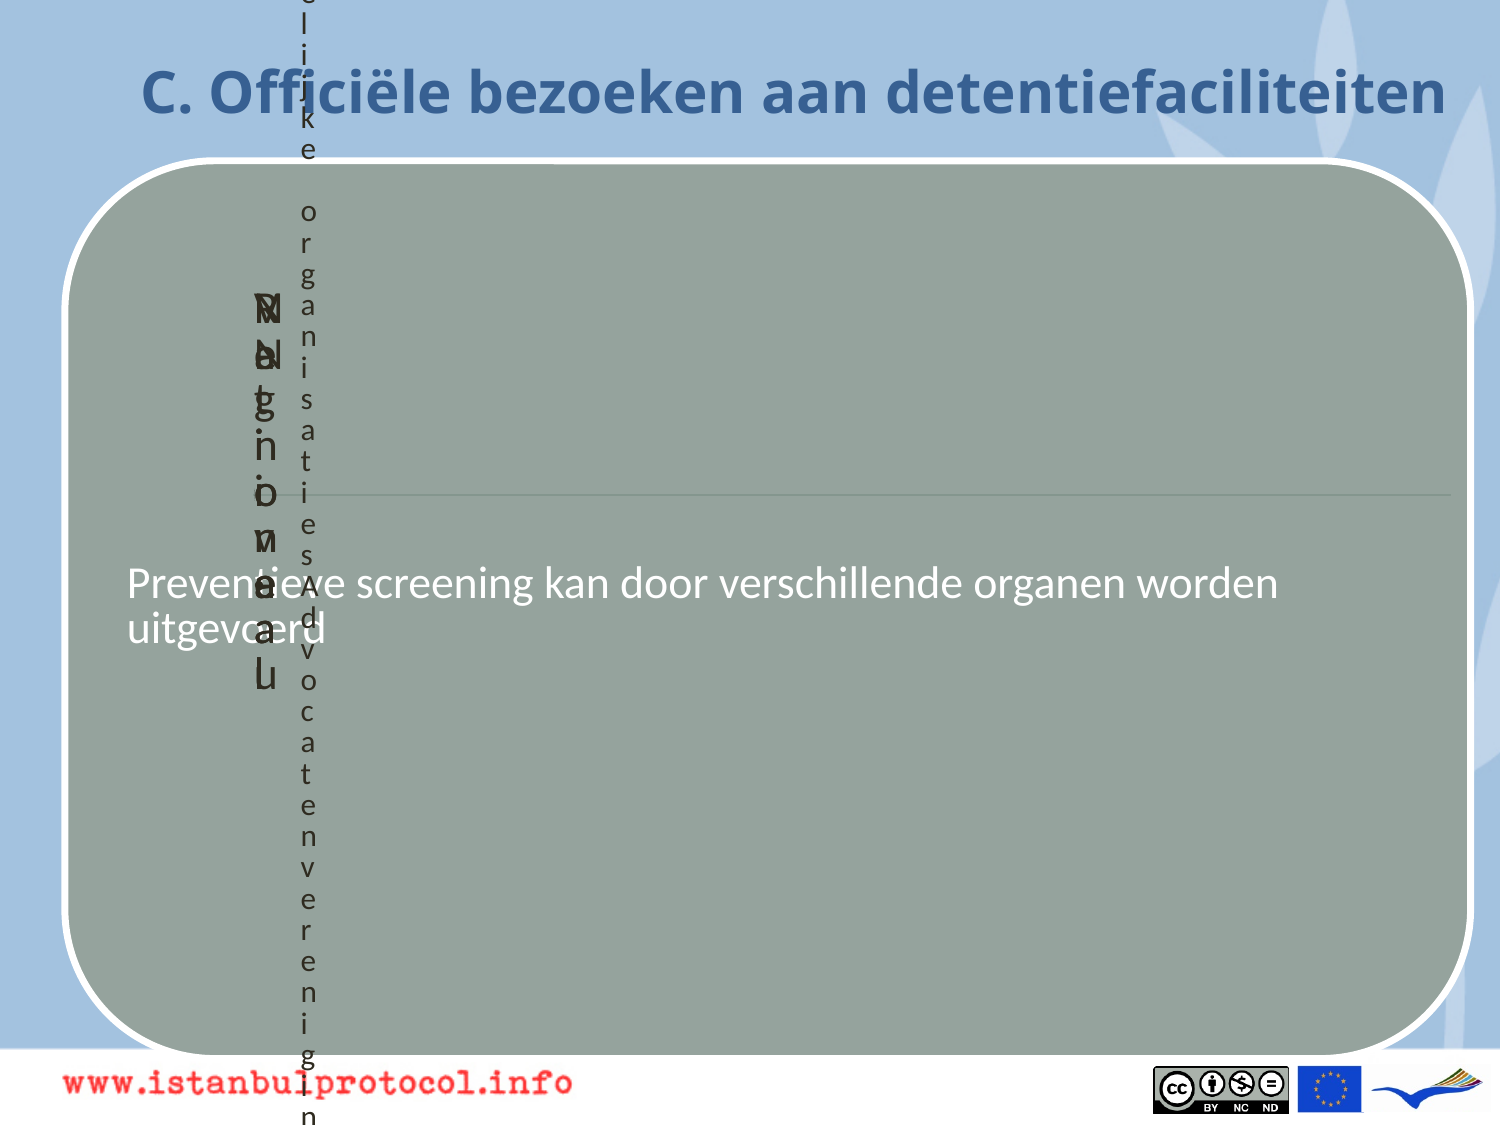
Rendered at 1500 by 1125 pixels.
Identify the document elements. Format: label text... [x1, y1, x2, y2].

picture [0, 0, 1500, 1125]
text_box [253, 302, 1451, 1074]
title C. Officiële bezoeken aan detentiefaciliteiten [88, 0, 1500, 198]
picture [305, 1114, 312, 1125]
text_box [64, 160, 1471, 1059]
